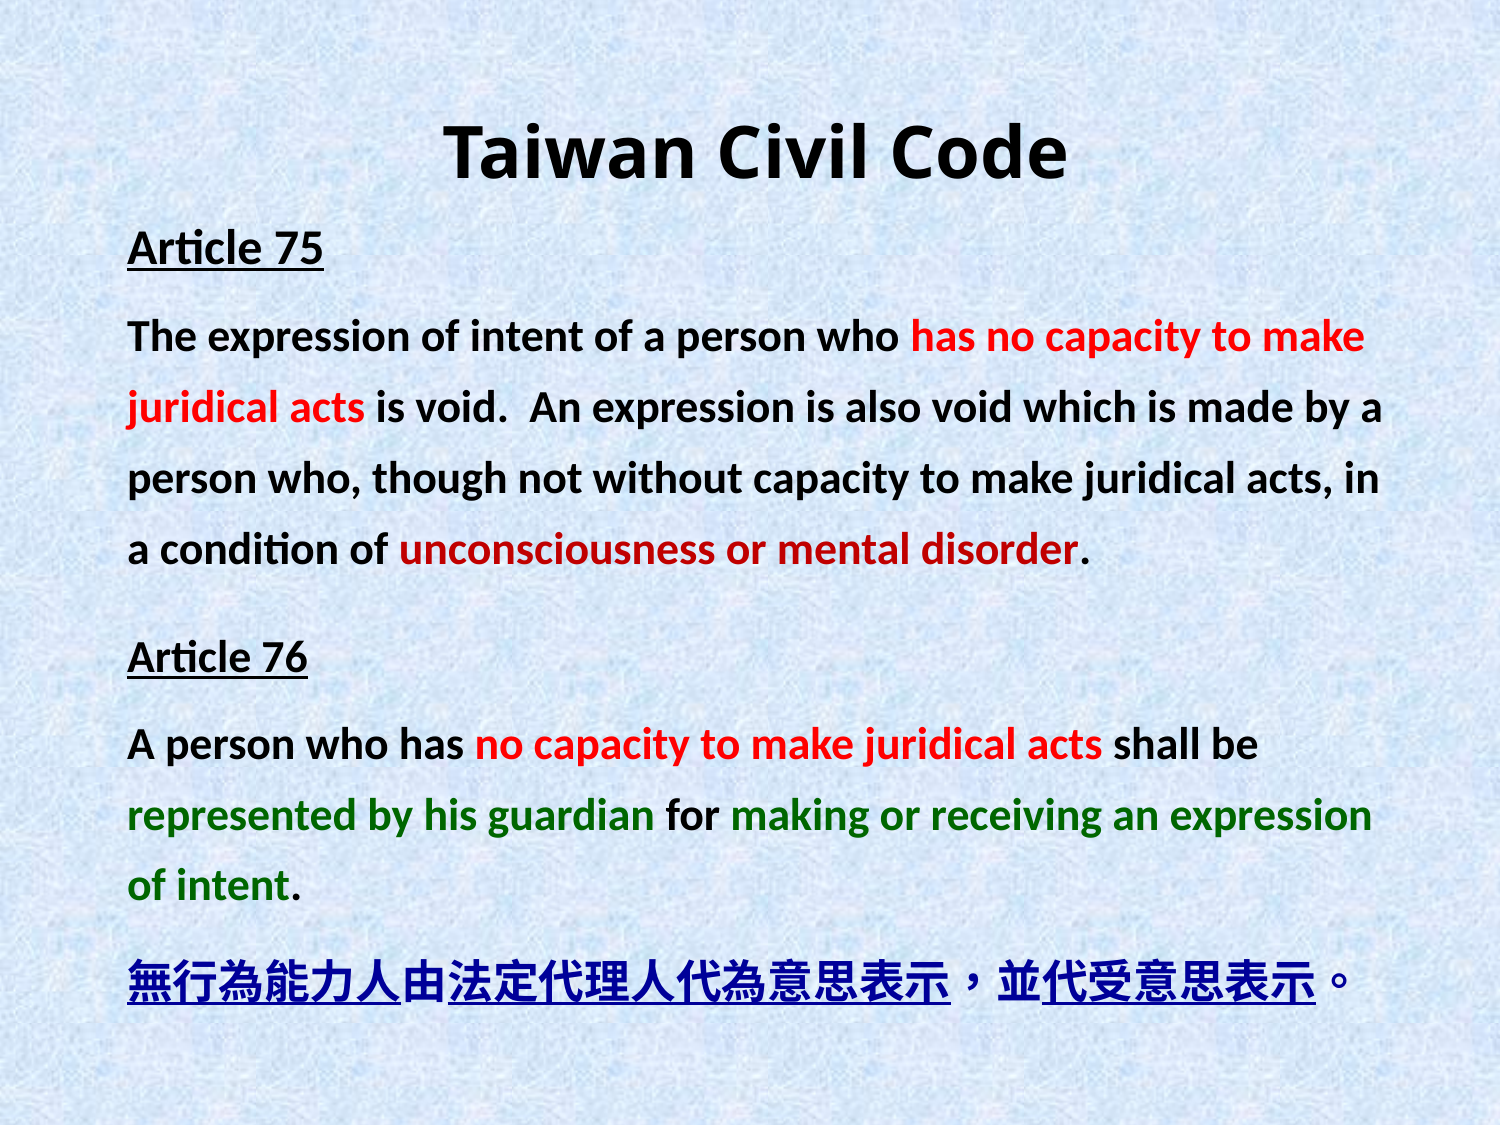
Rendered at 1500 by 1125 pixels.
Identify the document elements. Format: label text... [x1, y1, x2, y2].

list Article 75 The expression of intent of a person who has no capacity to make juridical acts is void. An expression is also void which is made by a person who, though not without capacity to make juridical acts, in a condition of unconsciousness or mental disorder. Article 76 A person who has no capacity to make juridical acts shall be represented by his guardian for making or receiving an expression of intent. 無行為能力人由法定代理人代為意思表示，並代受意思表示。 [112, 196, 1406, 1066]
title Taiwan Civil Code [88, 54, 1424, 272]
picture [0, 0, 1500, 1125]
